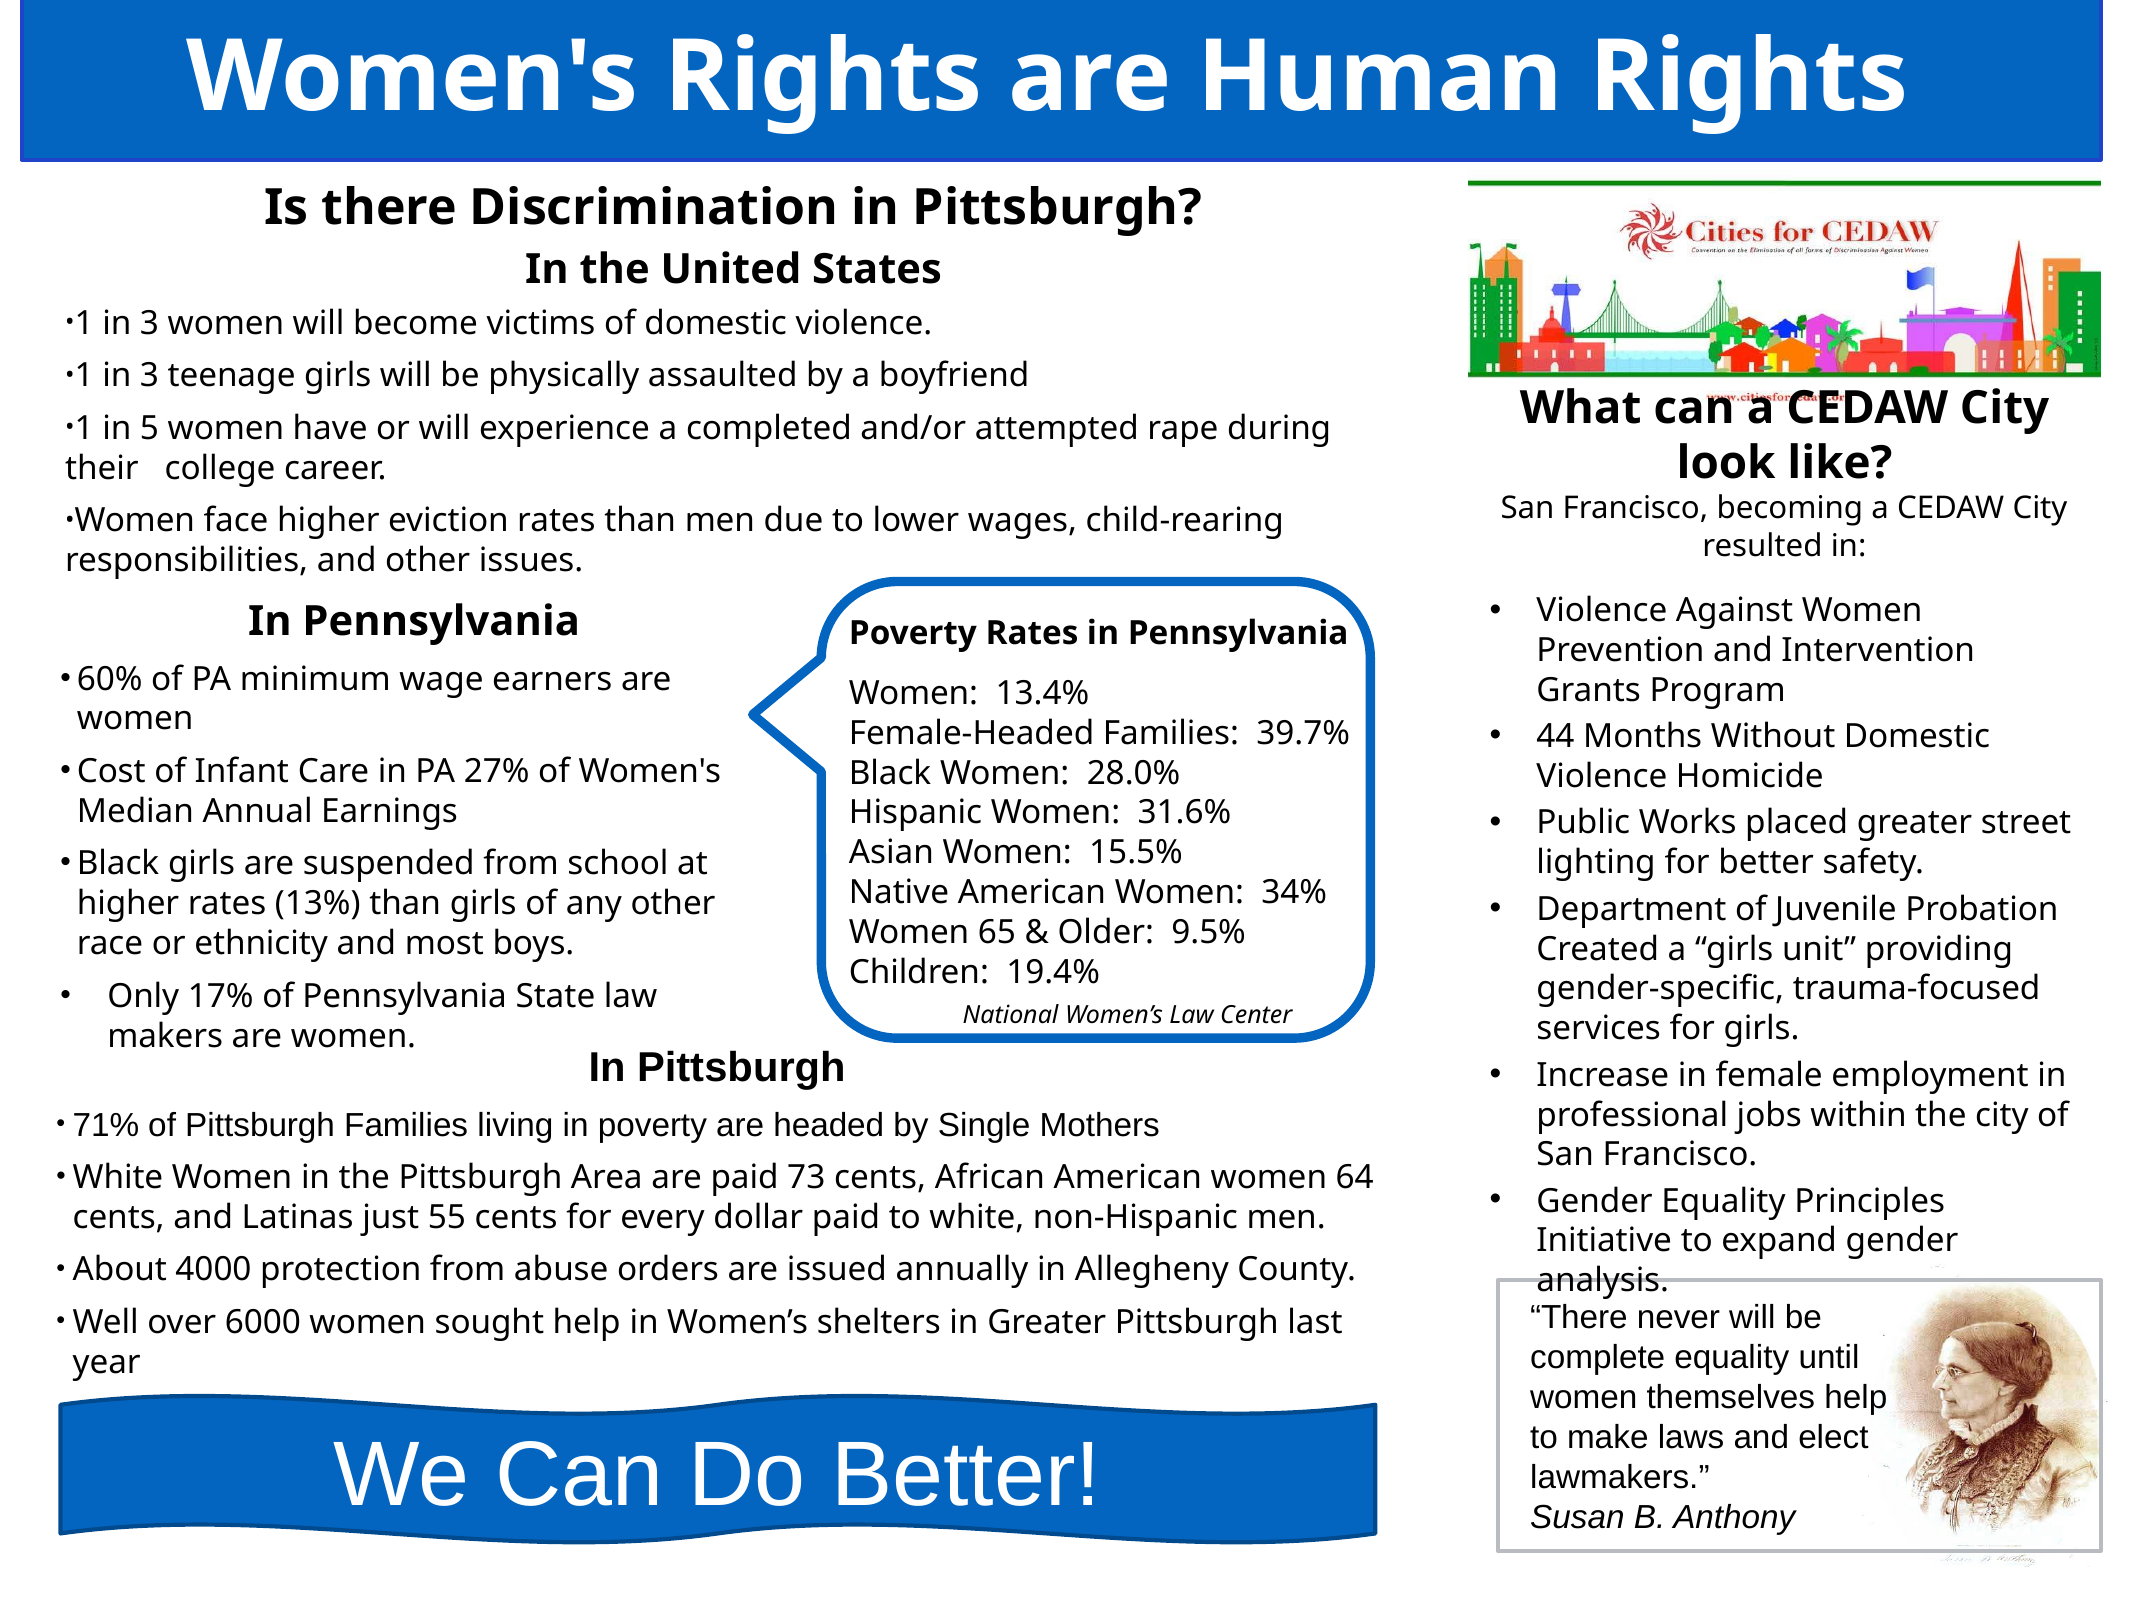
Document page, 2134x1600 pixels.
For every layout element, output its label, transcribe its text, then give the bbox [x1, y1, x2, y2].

text_box In Pittsburgh 71% of Pittsburgh Families living in poverty are headed by Single Mothers White Women in the Pittsburgh Area are paid 73 cents, African American women 64 cents, and Latinas just 55 cents for every dollar paid to white, non-Hispanic men. About 4000 protection from abuse orders are issued annually in Allegheny County. Well over 6000 women sought help in Women’s shelters in Greater Pittsburgh last year [41, 1032, 1393, 1388]
text_box Is there Discrimination in Pittsburgh? In the United States 1 in 3 women will become victims of domestic violence. 1 in 3 teenage girls will be physically assaulted by a boyfriend 1 in 5 women have or will experience a completed and/or attempted rape during their college career. Women face higher eviction rates than men due to lower wages, child-rearing responsibilities, and other issues. [65, 174, 1403, 573]
text_box In Pennsylvania 60% of PA minimum wage earners are women Cost of Infant Care in PA 27% of Women's Median Annual Earnings Black girls are suspended from school at higher rates (13%) than girls of any other race or ethnicity and most boys. Only 17% of Pennsylvania State law makers are women. [45, 586, 783, 1061]
text_box Poverty Rates in Pennsylvania Women: 13.4% Female-Headed Families: 39.7% Black Women: 28.0% Hispanic Women: 31.6% Asian Women: 15.5% Native American Women: 34% Women 65 & Older: 9.5% Children: 19.4% National Women’s Law Center [799, 757, 875, 1038]
text_box [1496, 1278, 1857, 1553]
picture [1862, 1263, 2123, 1568]
text_box Women's Rights are Human Rights [21, 0, 2101, 160]
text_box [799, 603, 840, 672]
picture [1467, 169, 2102, 415]
text_box What can a CEDAW City look like? San Francisco, becoming a CEDAW City resulted in: Violence Against Women Prevention and Intervention Grants Program 44 Months Without Domestic Violence Homicide Public Works placed greater street lighting for better safety. Department of Juvenile Probation Created a “girls unit” providing gender-specific, trauma-focused services for girls. Increase in female employment in professional jobs within the city of San Francisco. Gender Equality Principles Initiative to expand gender analysis. [1481, 424, 2088, 1254]
text_box Poverty Rates in Pennsylvania Women: 13.4% Female-Headed Families: 39.7% Black Women: 28.0% Hispanic Women: 31.6% Asian Women: 15.5% Native American Women: 34% Women 65 & Older: 9.5% Children: 19.4% National Women’s Law Center [1317, 603, 1376, 1038]
text_box We Can Do Better! [58, 1393, 1378, 1545]
text_box [750, 579, 1373, 1041]
